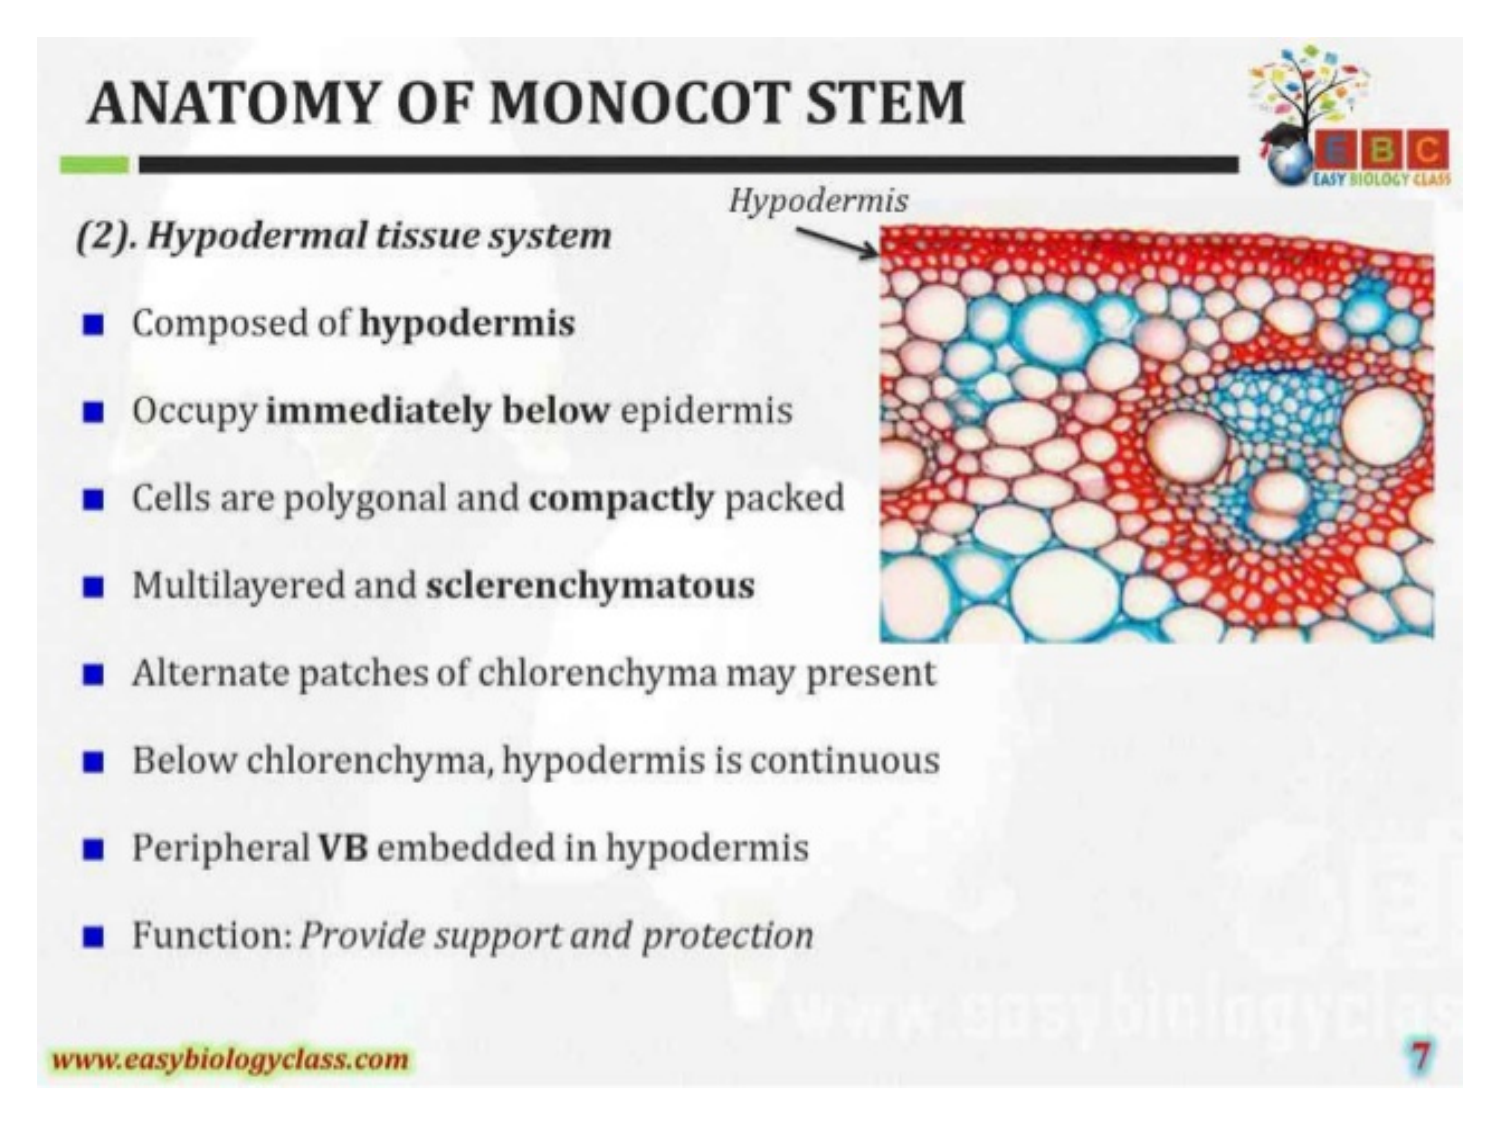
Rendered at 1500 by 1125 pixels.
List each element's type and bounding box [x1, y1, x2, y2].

picture [37, 37, 1463, 1088]
